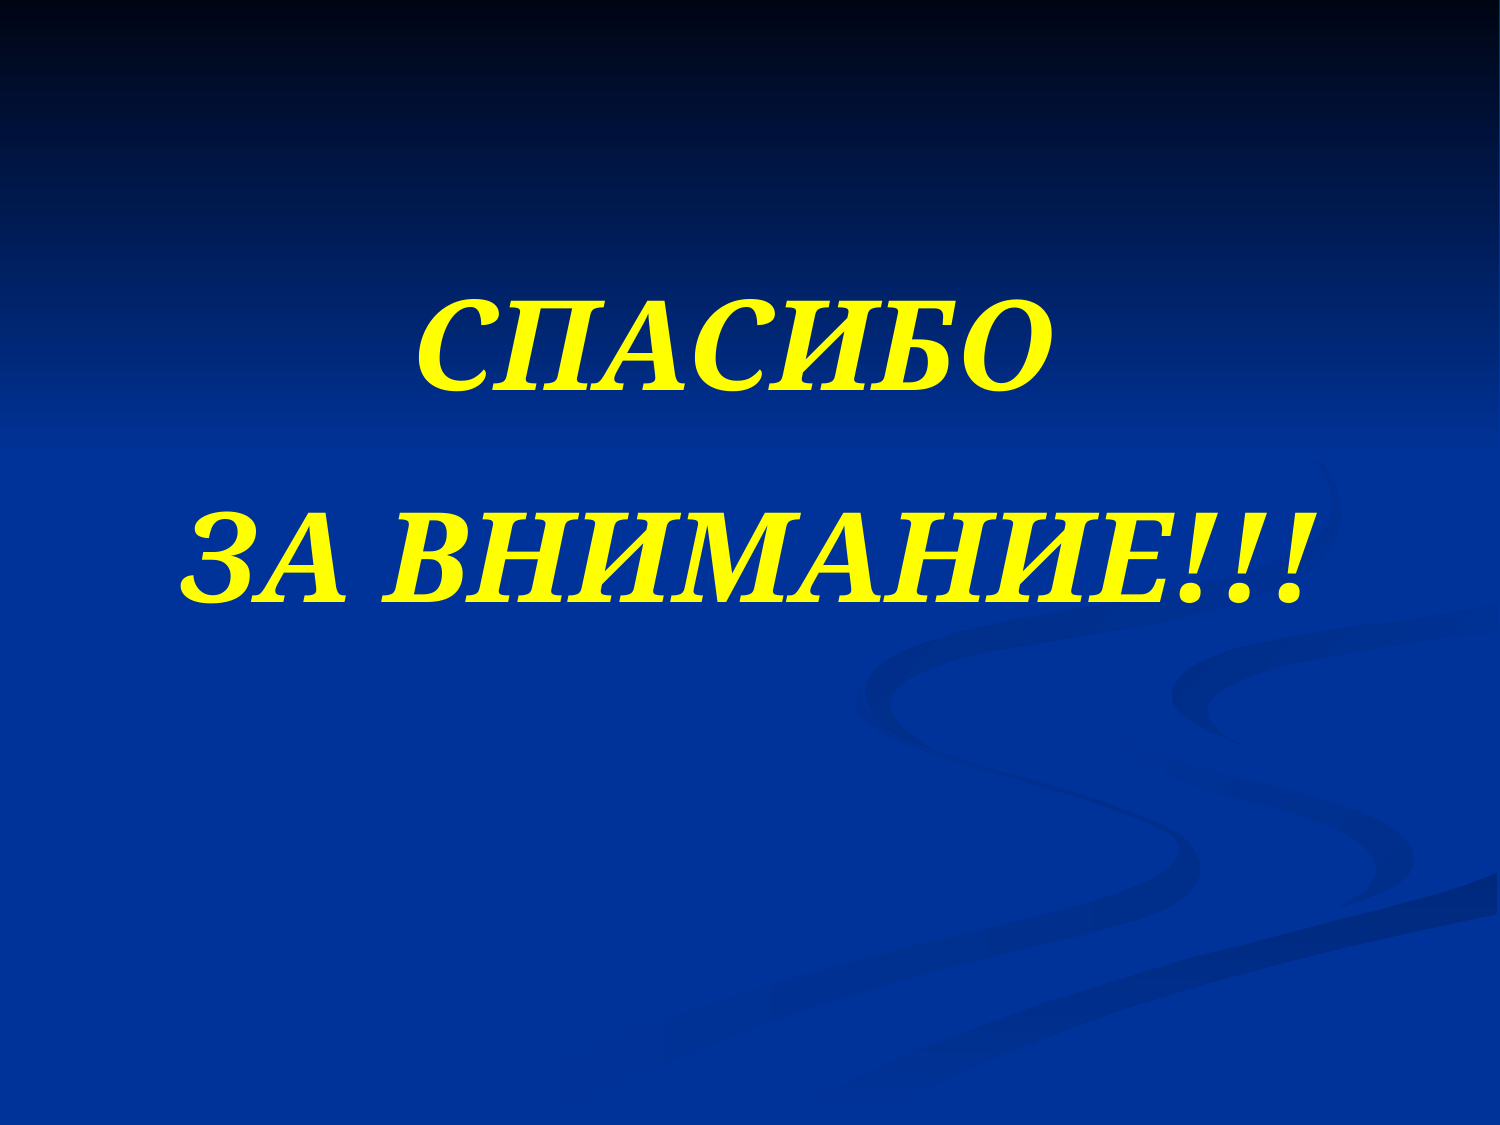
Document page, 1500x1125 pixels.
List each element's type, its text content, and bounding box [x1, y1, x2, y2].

text_box СПАСИБО ЗА ВНИМАНИЕ!!! [93, 257, 1407, 749]
